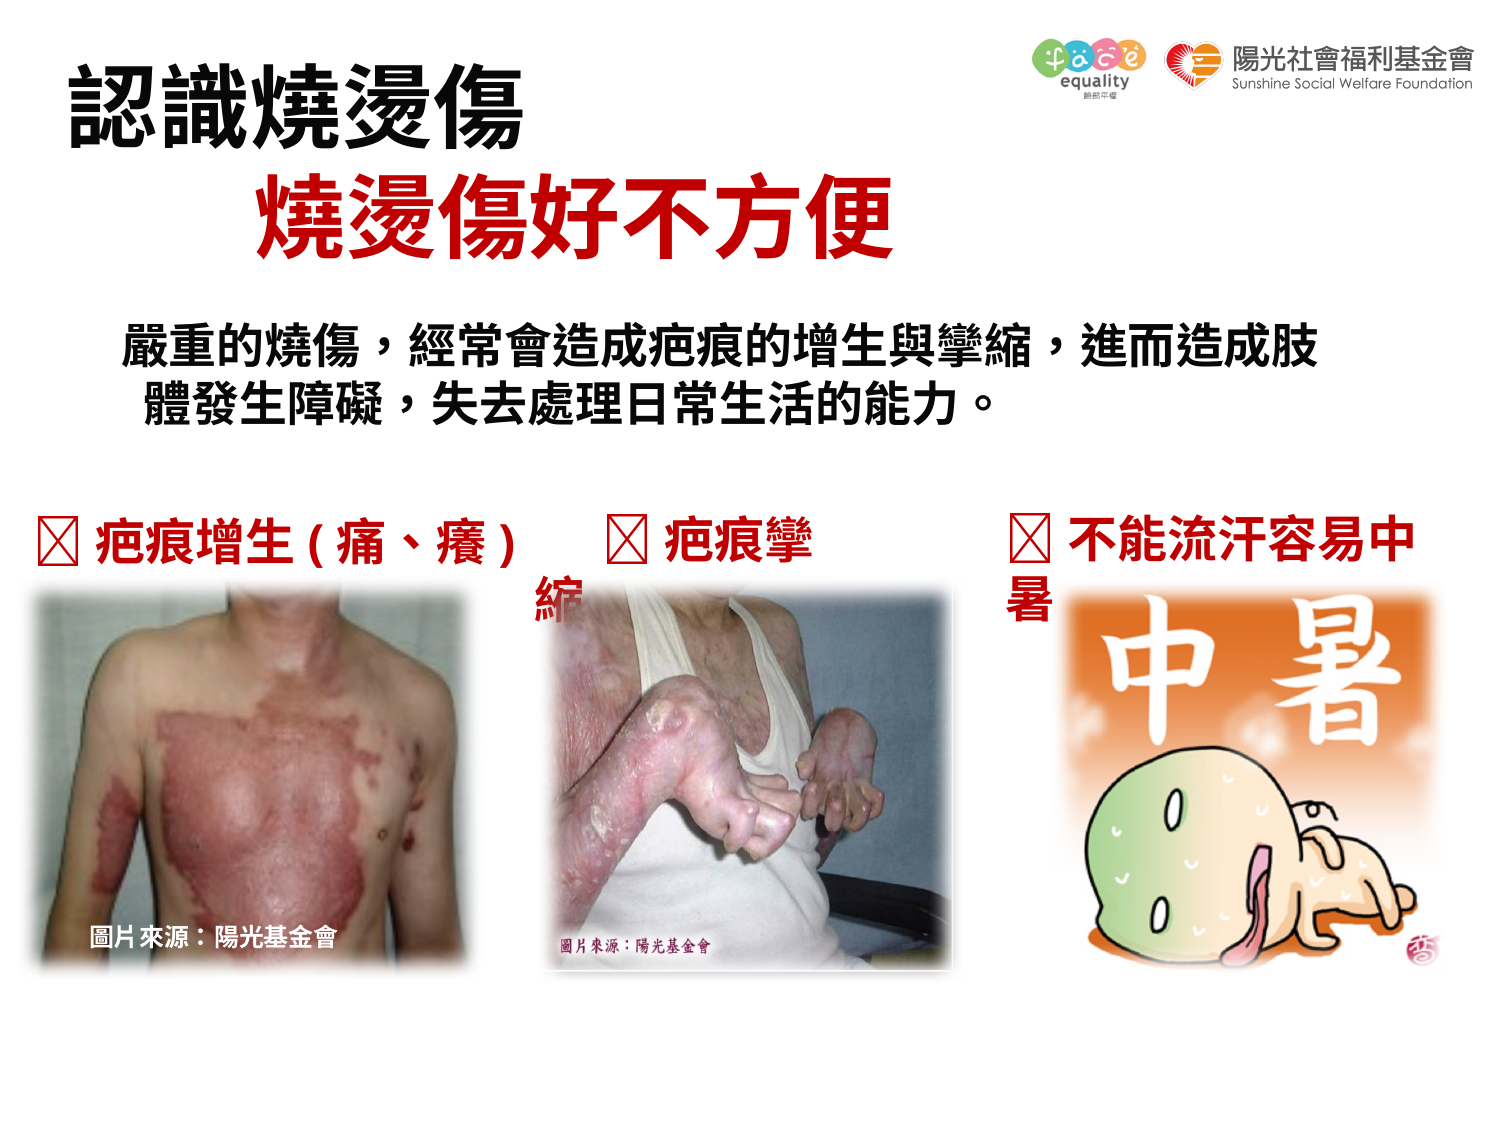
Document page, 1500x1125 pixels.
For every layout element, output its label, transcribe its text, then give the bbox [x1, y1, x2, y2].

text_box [520, 500, 963, 984]
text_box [990, 500, 1476, 977]
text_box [1030, 30, 1483, 103]
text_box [17, 502, 517, 981]
text_box 嚴重的燒傷，經常會造成疤痕的增生與攣縮，進而造成肢體發生障礙，失去處理日常生活的能力。 [72, 308, 1378, 457]
text_box 認識燒燙傷 燒燙傷好不方便 [51, 67, 911, 253]
